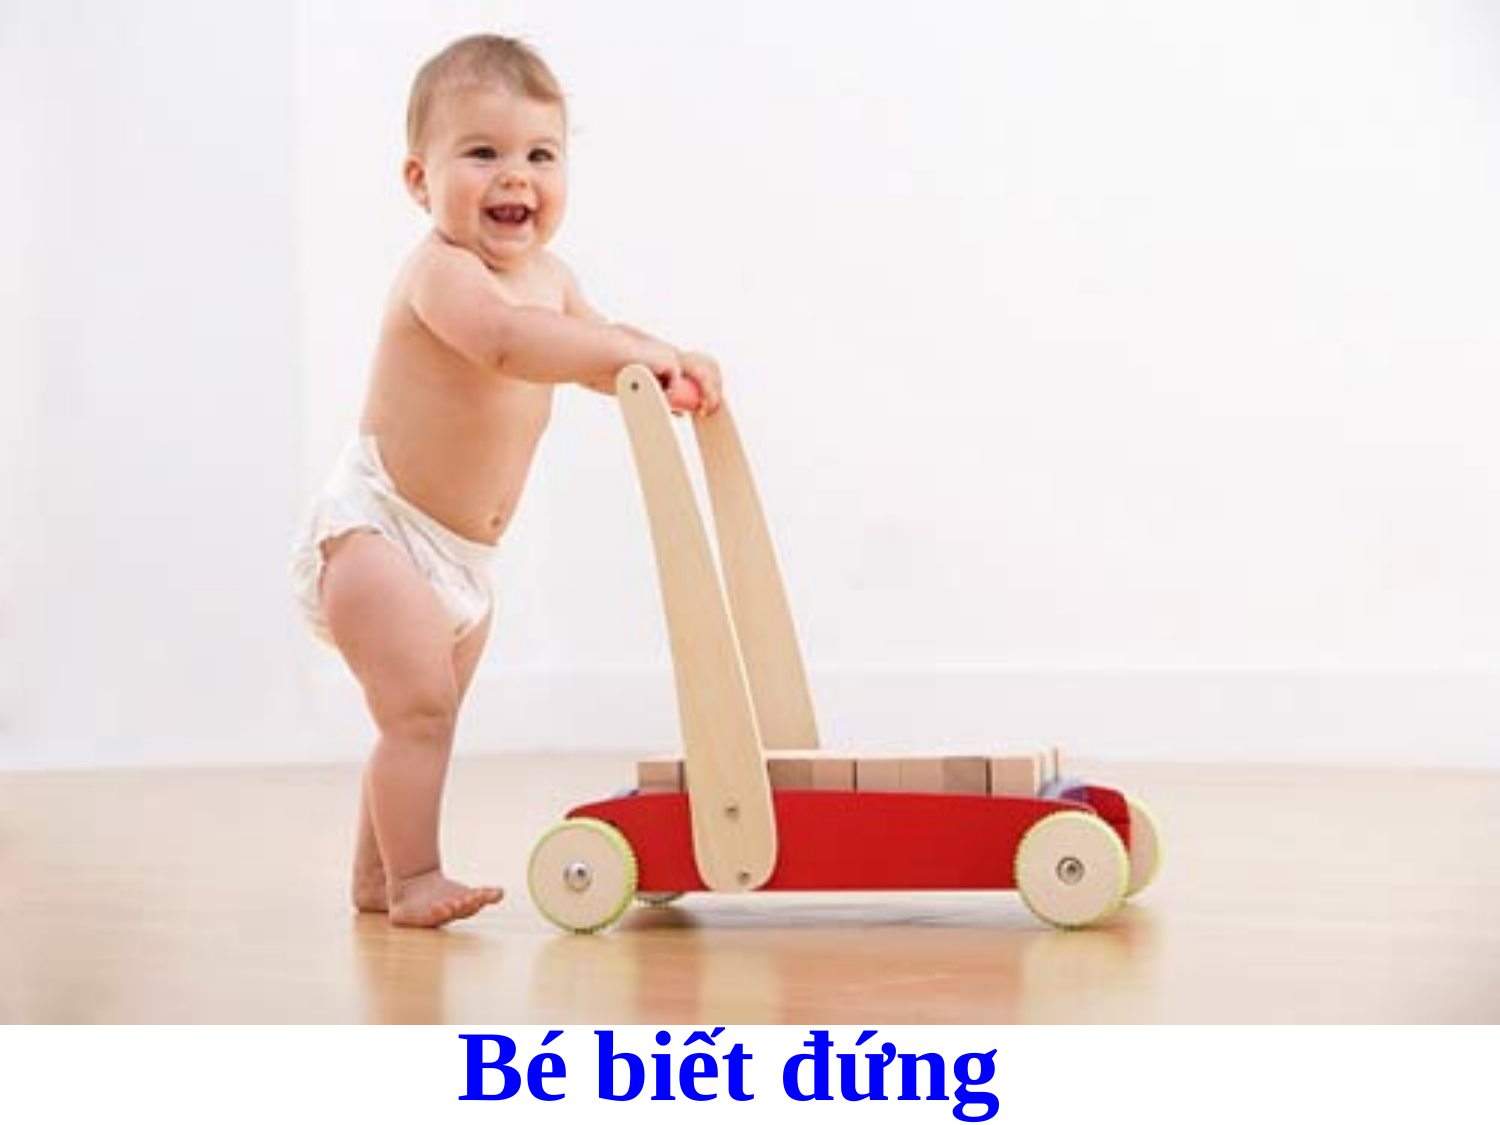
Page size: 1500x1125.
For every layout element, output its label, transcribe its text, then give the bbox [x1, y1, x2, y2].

text_box Bé biết đứng [442, 1032, 1057, 1125]
picture [0, 0, 1500, 1025]
